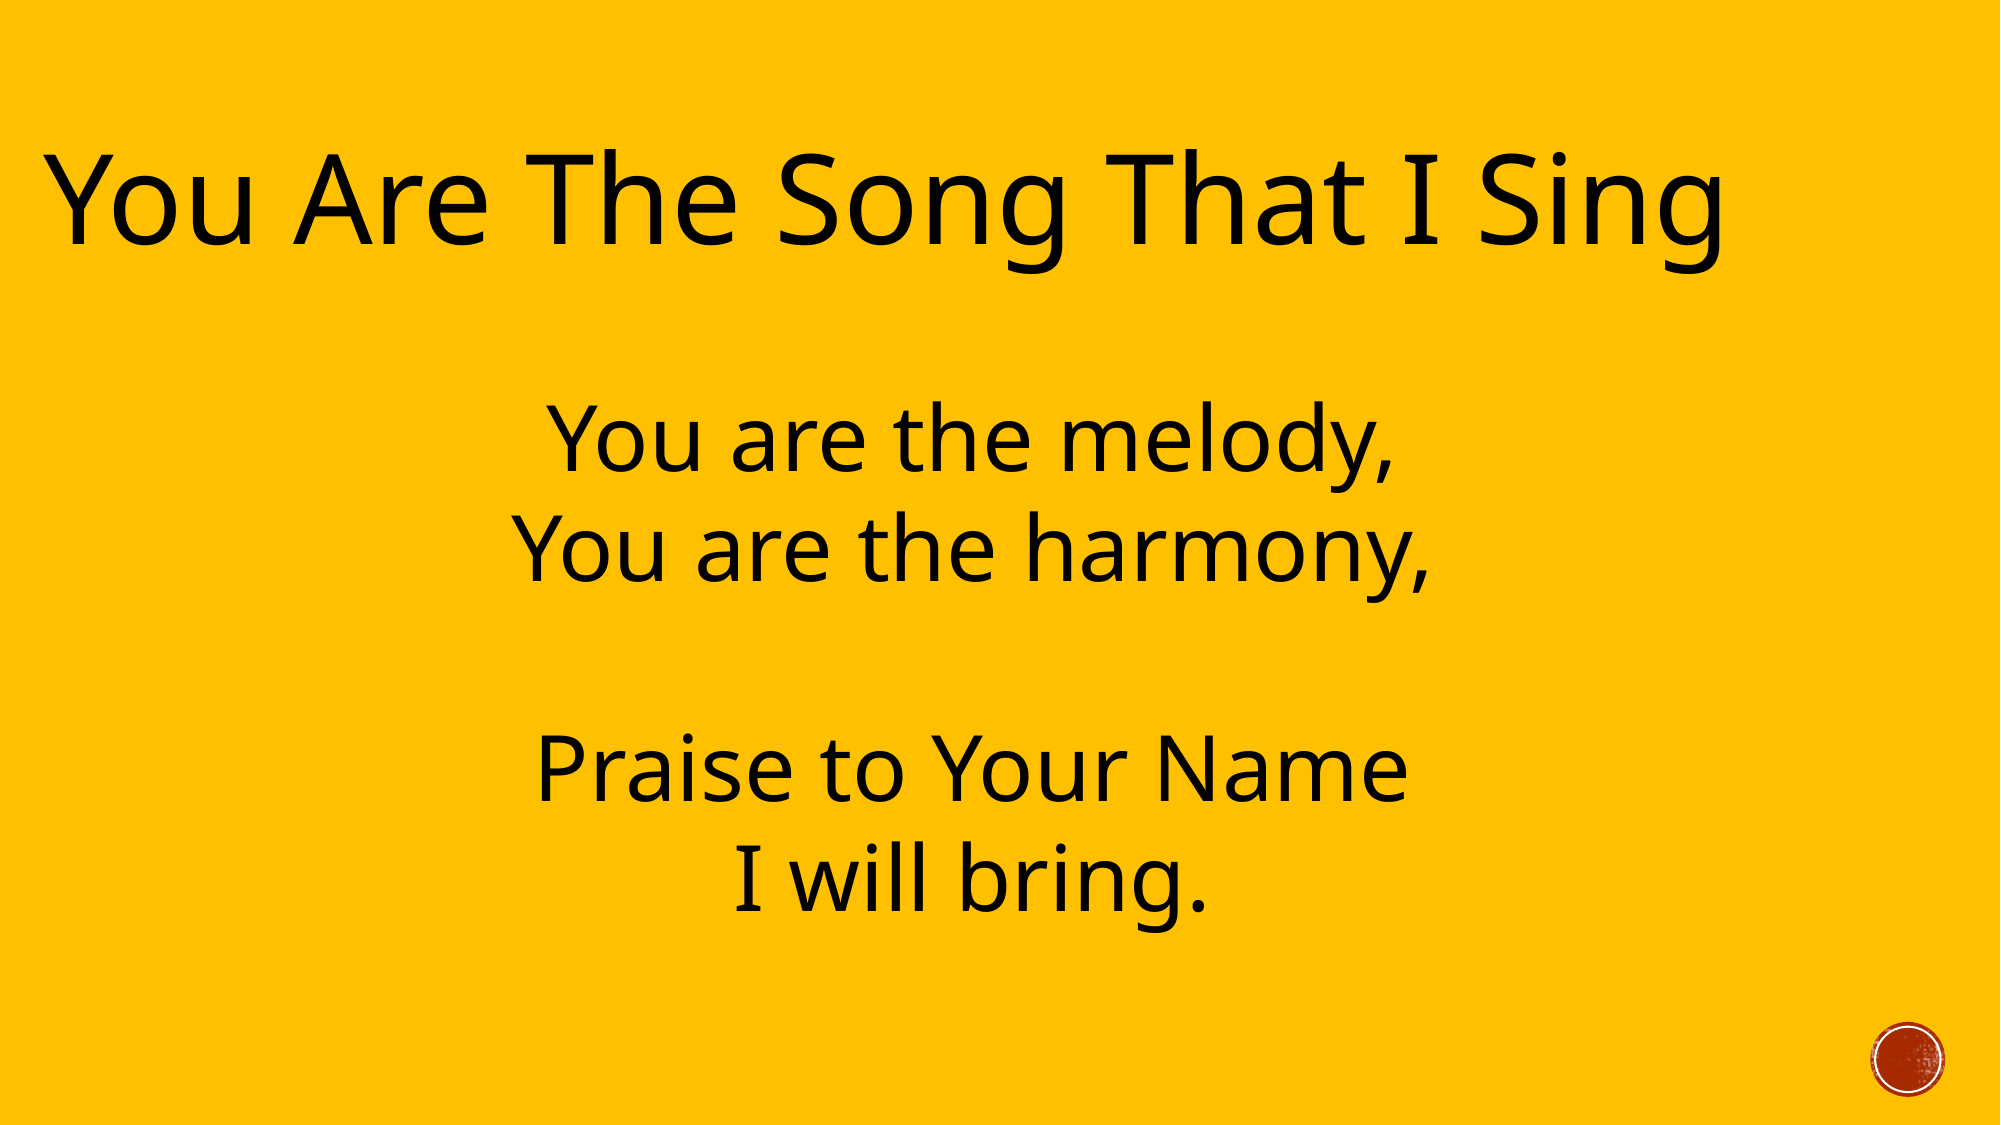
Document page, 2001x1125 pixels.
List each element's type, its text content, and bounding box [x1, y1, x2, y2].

text_box You Are The Song That I Sing You are the melody, You are the harmony, Praise to Your Name I will bring. [28, 112, 1917, 1047]
